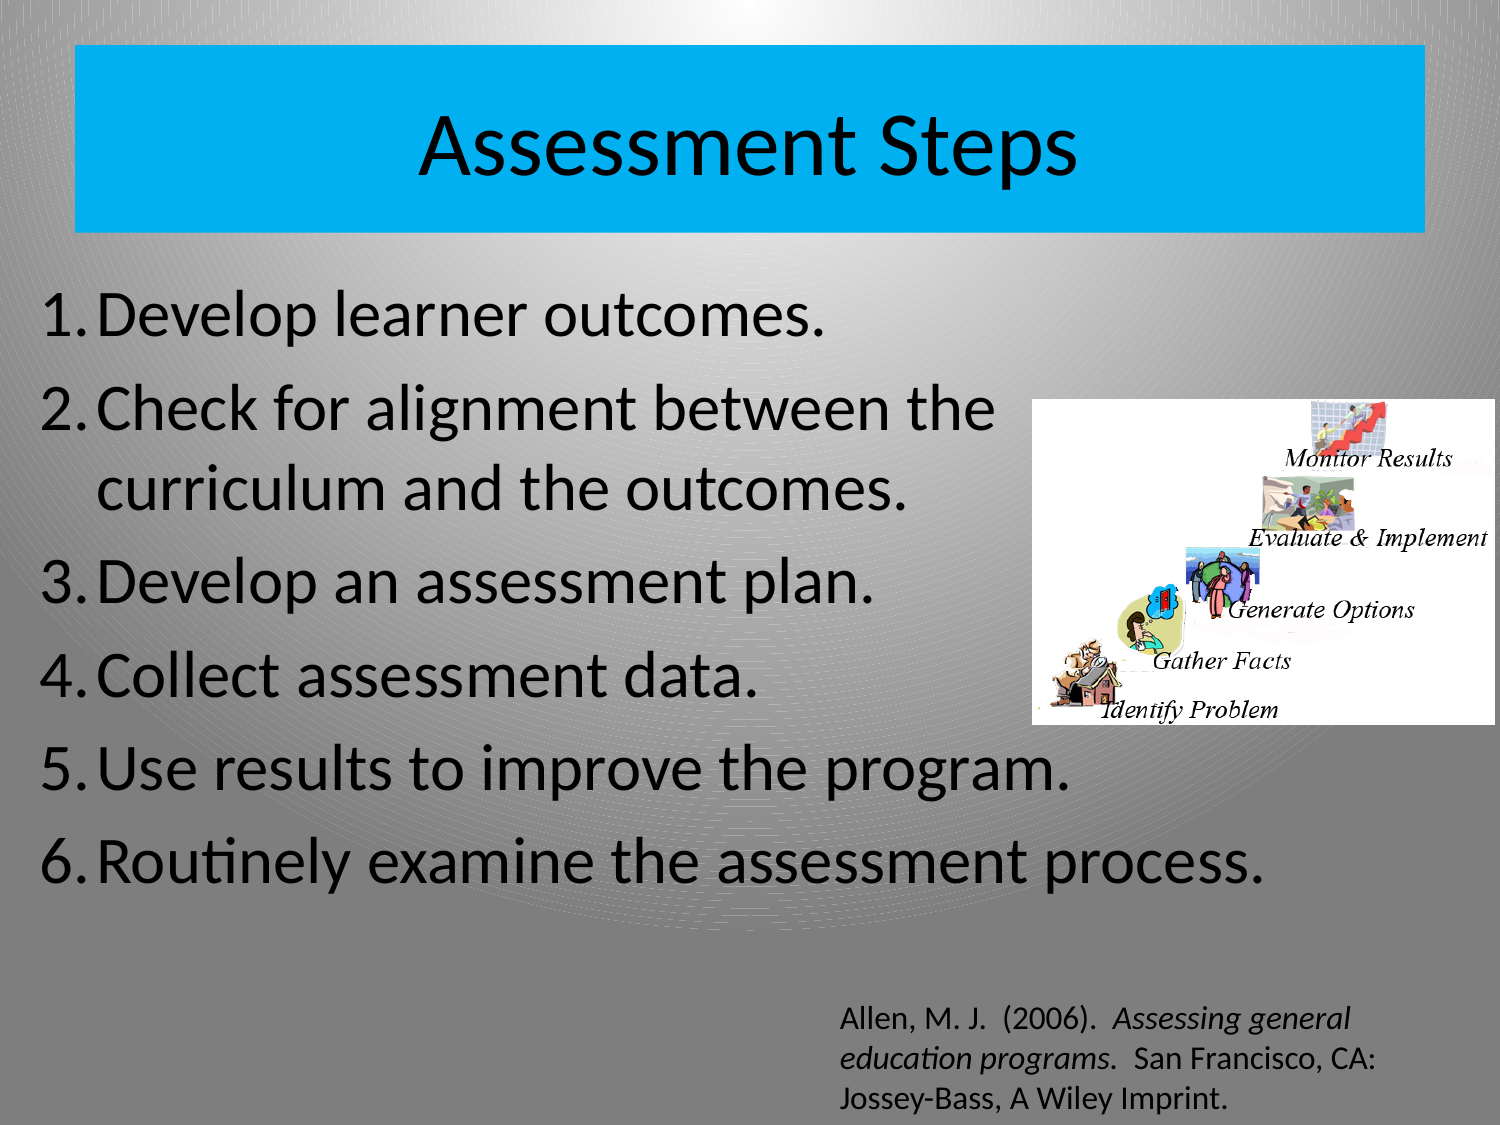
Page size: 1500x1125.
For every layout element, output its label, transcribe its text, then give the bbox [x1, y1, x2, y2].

list Develop learner outcomes. Check for alignment between the curriculum and the outcomes. Develop an assessment plan. Collect assessment data. Use results to improve the program. Routinely examine the assessment process. [24, 262, 1375, 1005]
picture [1032, 399, 1495, 725]
title Assessment Steps [75, 45, 1425, 233]
text_box Allen, M. J. (2006). Assessing general education programs. San Francisco, CA: Jossey-Bass, A Wiley Imprint. [824, 988, 1456, 1124]
